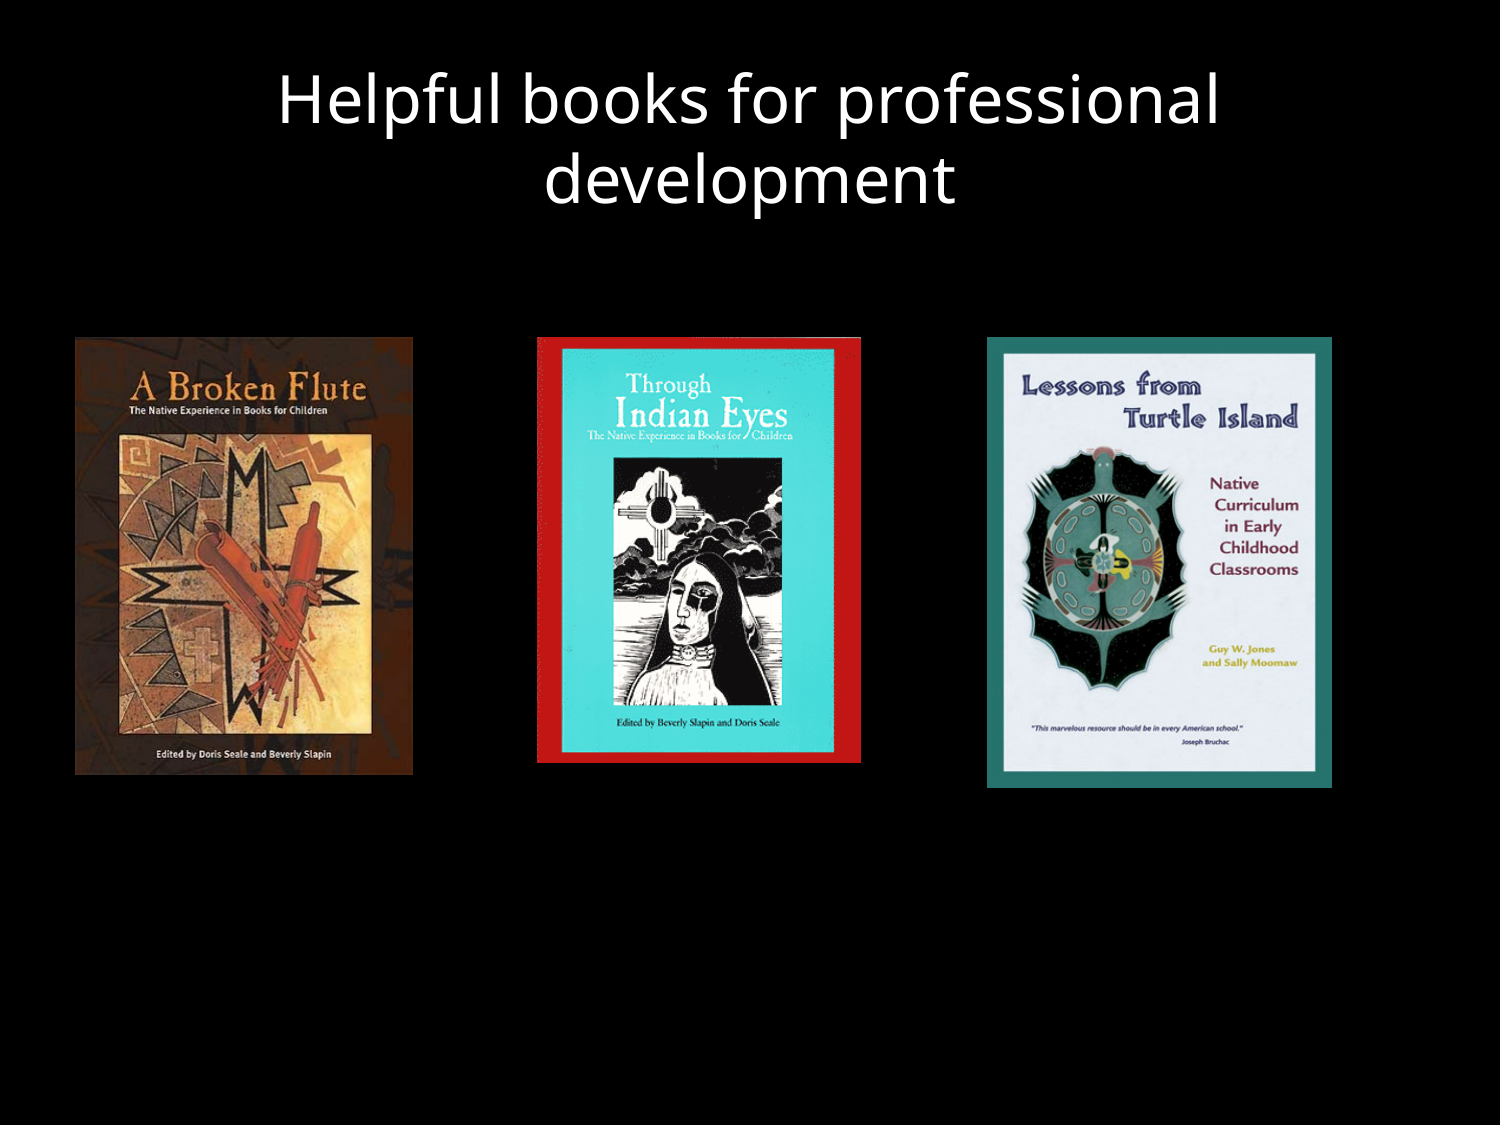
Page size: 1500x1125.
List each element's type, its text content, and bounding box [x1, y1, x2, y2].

picture [537, 337, 861, 763]
title Helpful books for professional development [112, 19, 1388, 255]
picture [987, 337, 1332, 788]
picture [74, 337, 413, 775]
